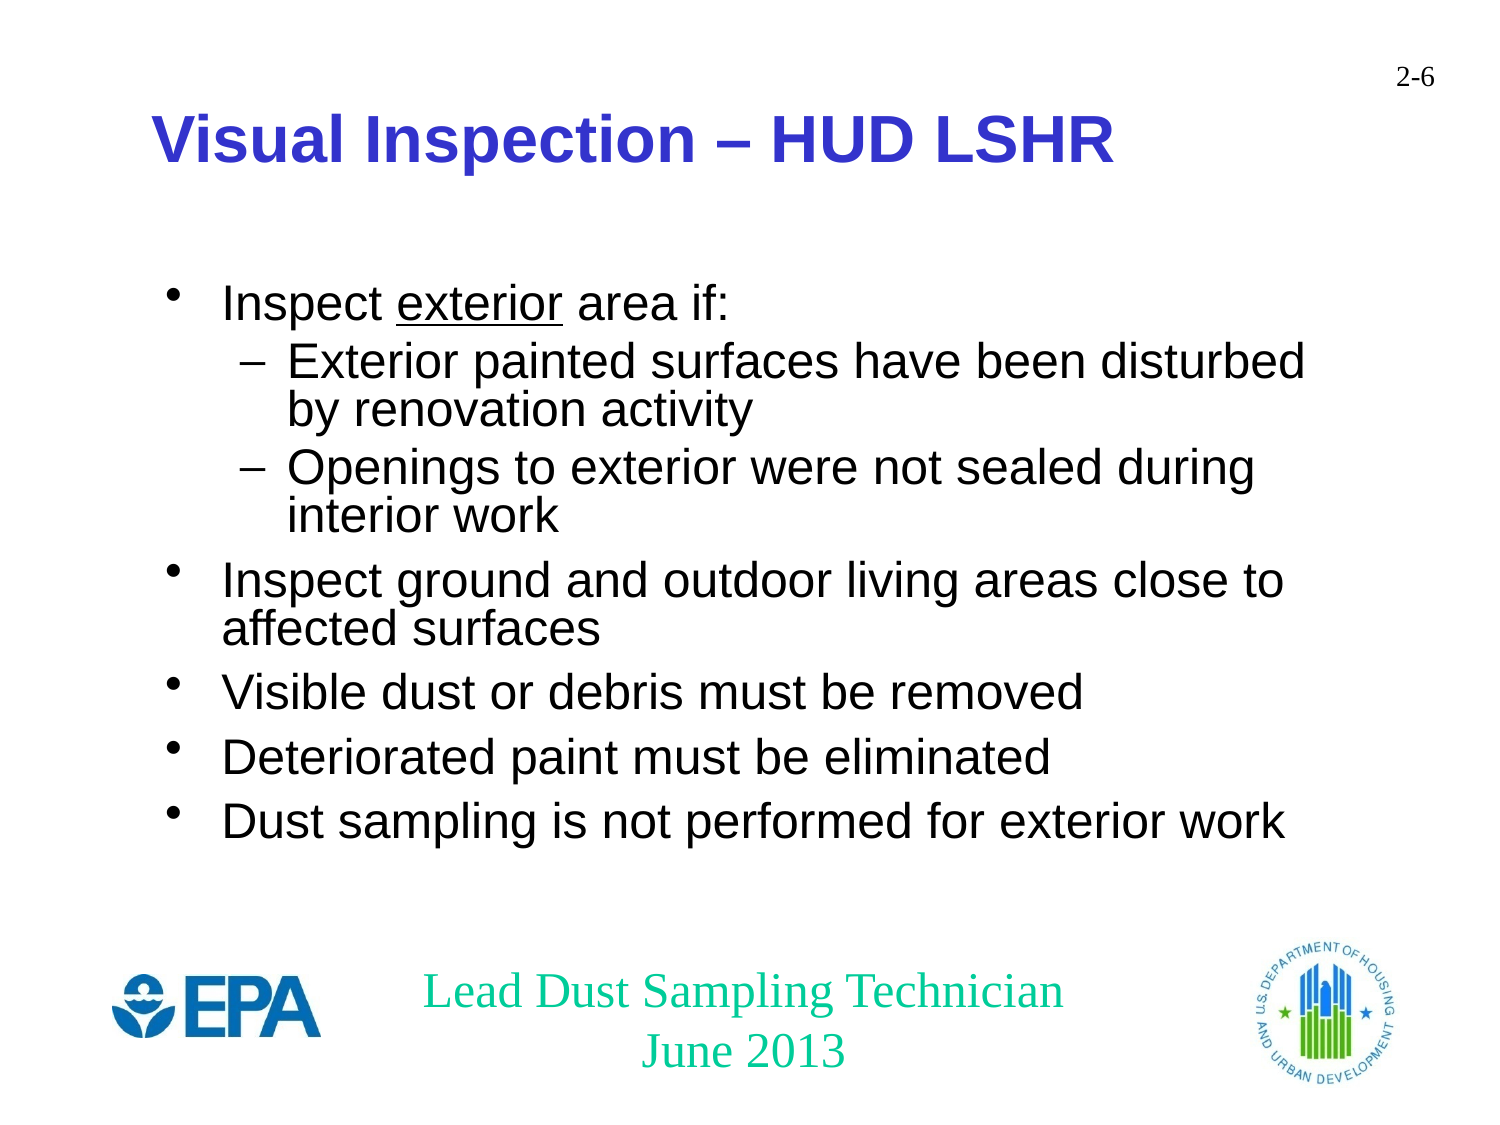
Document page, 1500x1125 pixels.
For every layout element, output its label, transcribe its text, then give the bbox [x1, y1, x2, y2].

list Inspect exterior area if: Exterior painted surfaces have been disturbed by renovation activity Openings to exterior were not sealed during interior work Inspect ground and outdoor living areas close to affected surfaces Visible dust or debris must be removed Deteriorated paint must be eliminated Dust sampling is not performed for exterior work [150, 275, 1350, 875]
picture [112, 974, 321, 1038]
title Visual Inspection – HUD LSHR [136, 42, 1374, 230]
picture [1250, 937, 1400, 1088]
